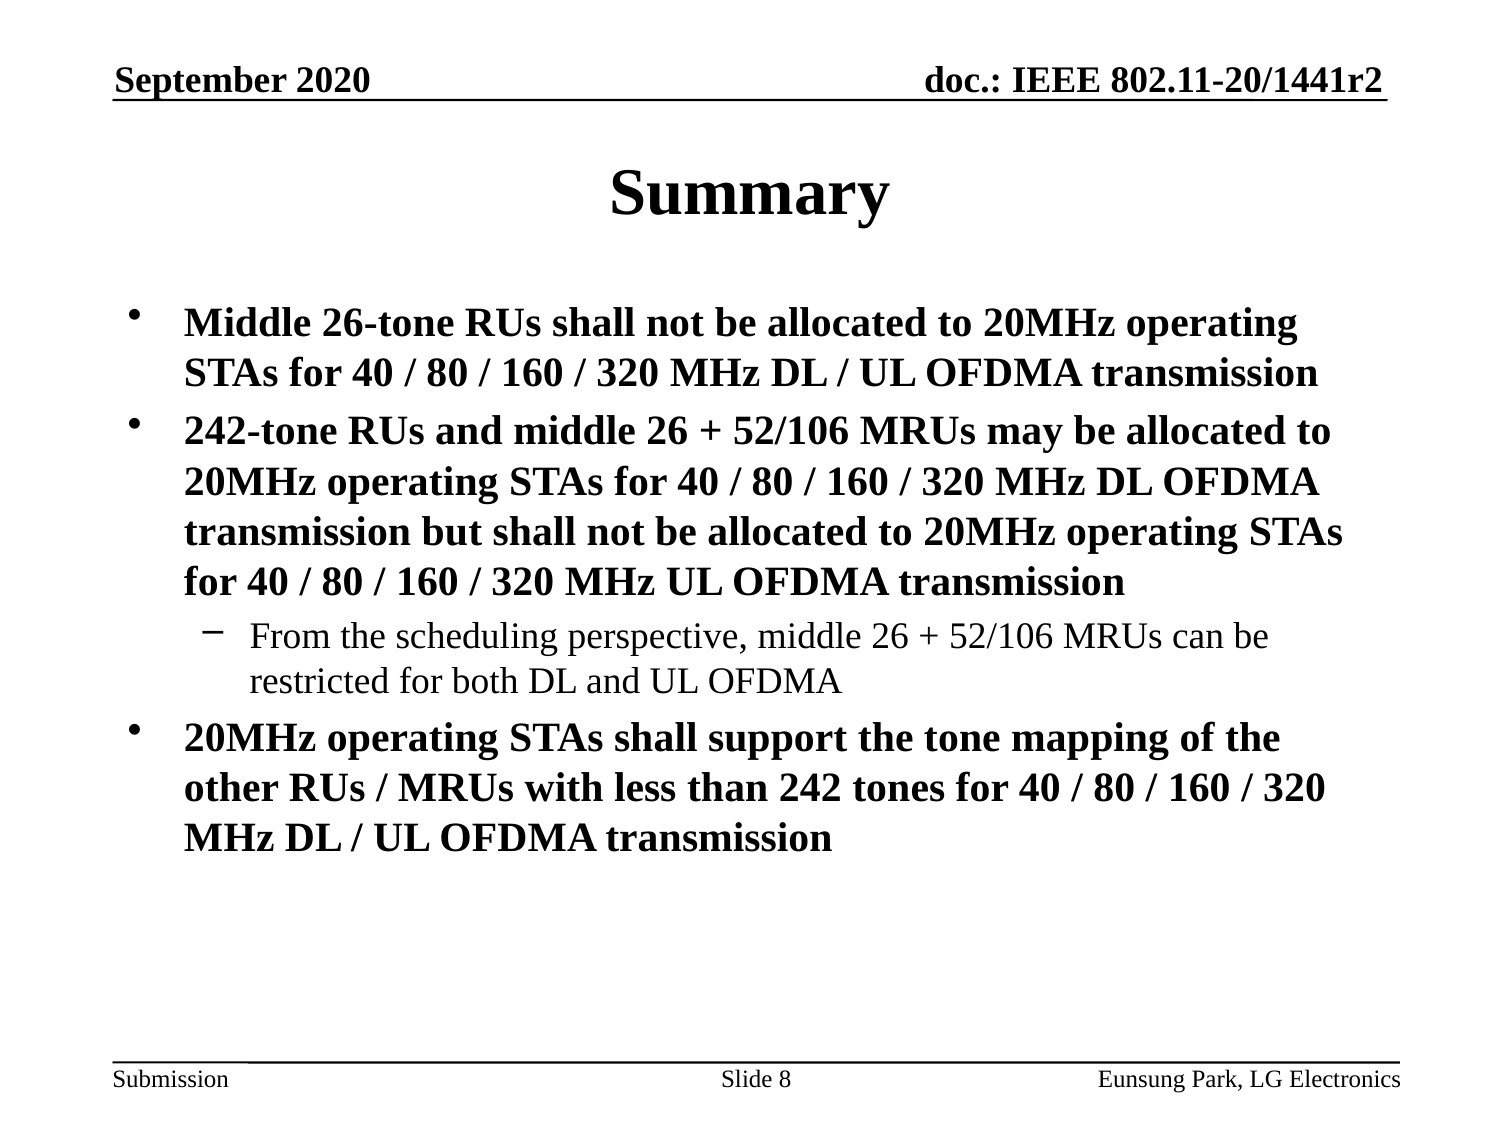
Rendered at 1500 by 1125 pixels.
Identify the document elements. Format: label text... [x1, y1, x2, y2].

footer Eunsung Park, LG Electronics [1038, 1061, 1402, 1093]
title Summary [112, 112, 1388, 263]
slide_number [114, 54, 374, 101]
list Middle 26-tone RUs shall not be allocated to 20MHz operating STAs for 40 / 80 / 160 / 320 MHz DL / UL OFDMA transmission 242-tone RUs and middle 26 + 52/106 MRUs may be allocated to 20MHz operating STAs for 40 / 80 / 160 / 320 MHz DL OFDMA transmission but shall not be allocated to 20MHz operating STAs for 40 / 80 / 160 / 320 MHz UL OFDMA transmission From the scheduling perspective, middle 26 + 52/106 MRUs can be restricted for both DL and UL OFDMA 20MHz operating STAs shall support the tone mapping of the other RUs / MRUs with less than 242 tones for 40 / 80 / 160 / 320 MHz DL / UL OFDMA transmission [112, 287, 1388, 1000]
slide_number Slide 8 [712, 1061, 800, 1093]
